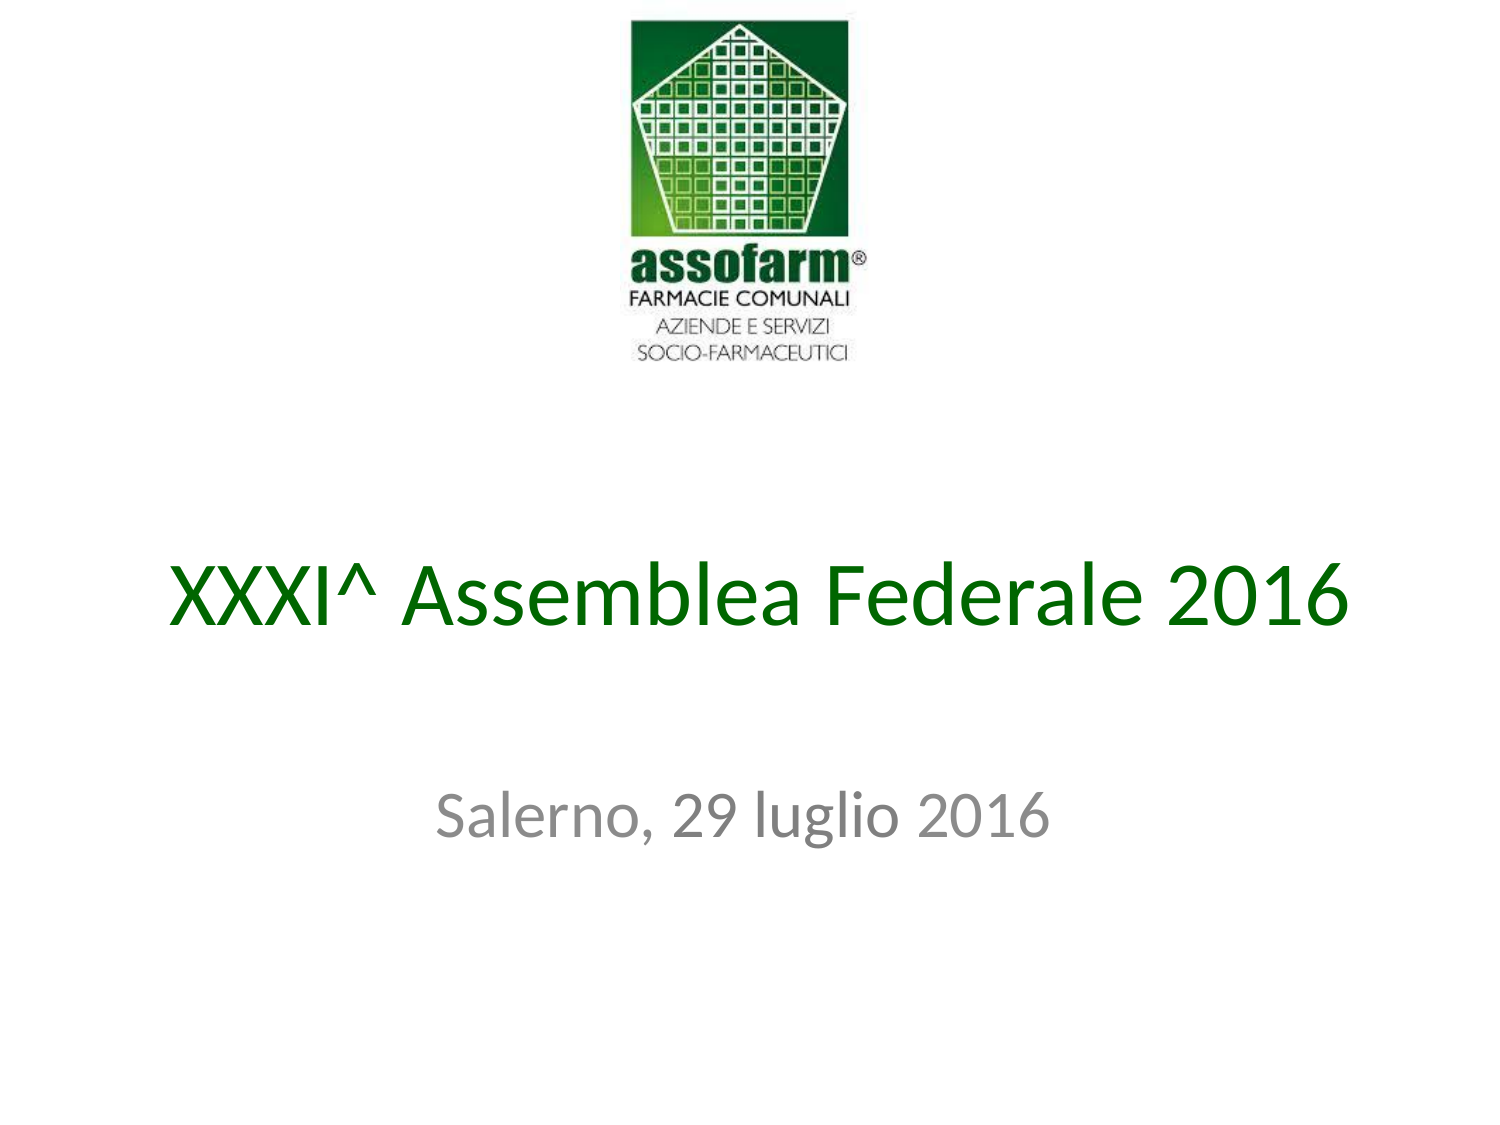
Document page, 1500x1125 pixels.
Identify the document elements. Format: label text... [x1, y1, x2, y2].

picture [619, 0, 879, 388]
subtitle Salerno, 29 luglio 2016 [218, 763, 1269, 1051]
title XXXI^ Assemblea Federale 2016 [123, 468, 1399, 710]
